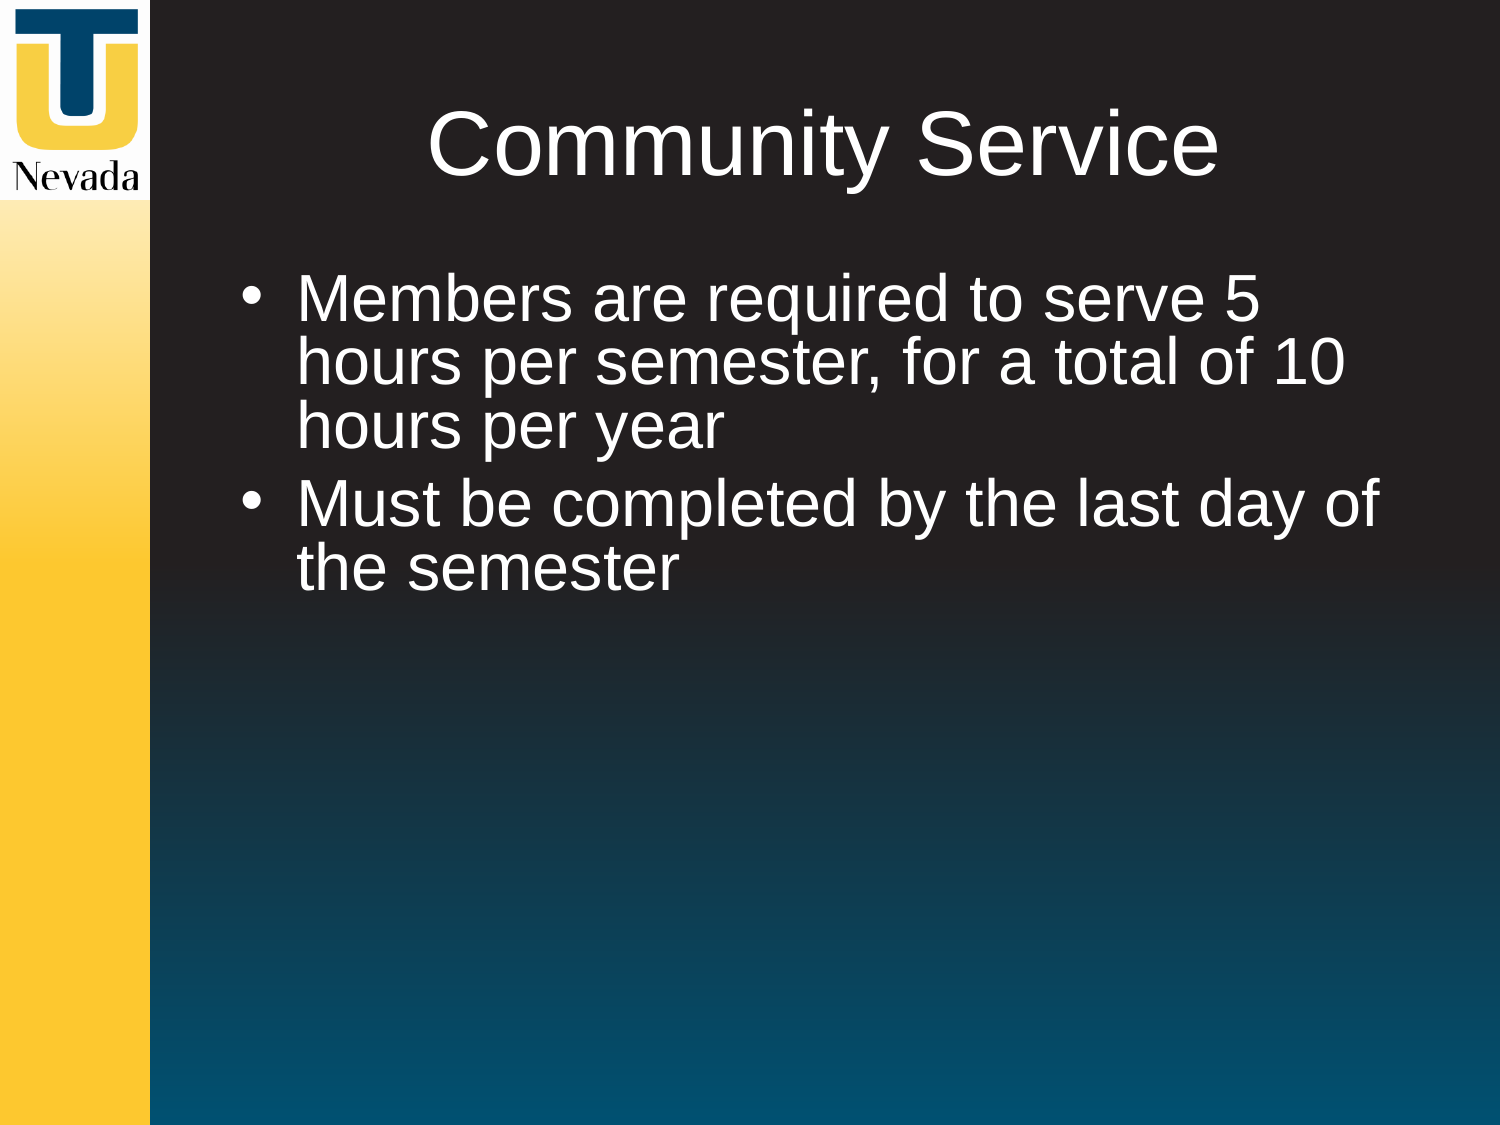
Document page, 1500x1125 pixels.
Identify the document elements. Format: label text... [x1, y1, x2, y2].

title Community Service [225, 45, 1425, 233]
picture [0, 0, 150, 200]
list Members are required to serve 5 hours per semester, for a total of 10 hours per year Must be completed by the last day of the semester [225, 262, 1425, 1005]
